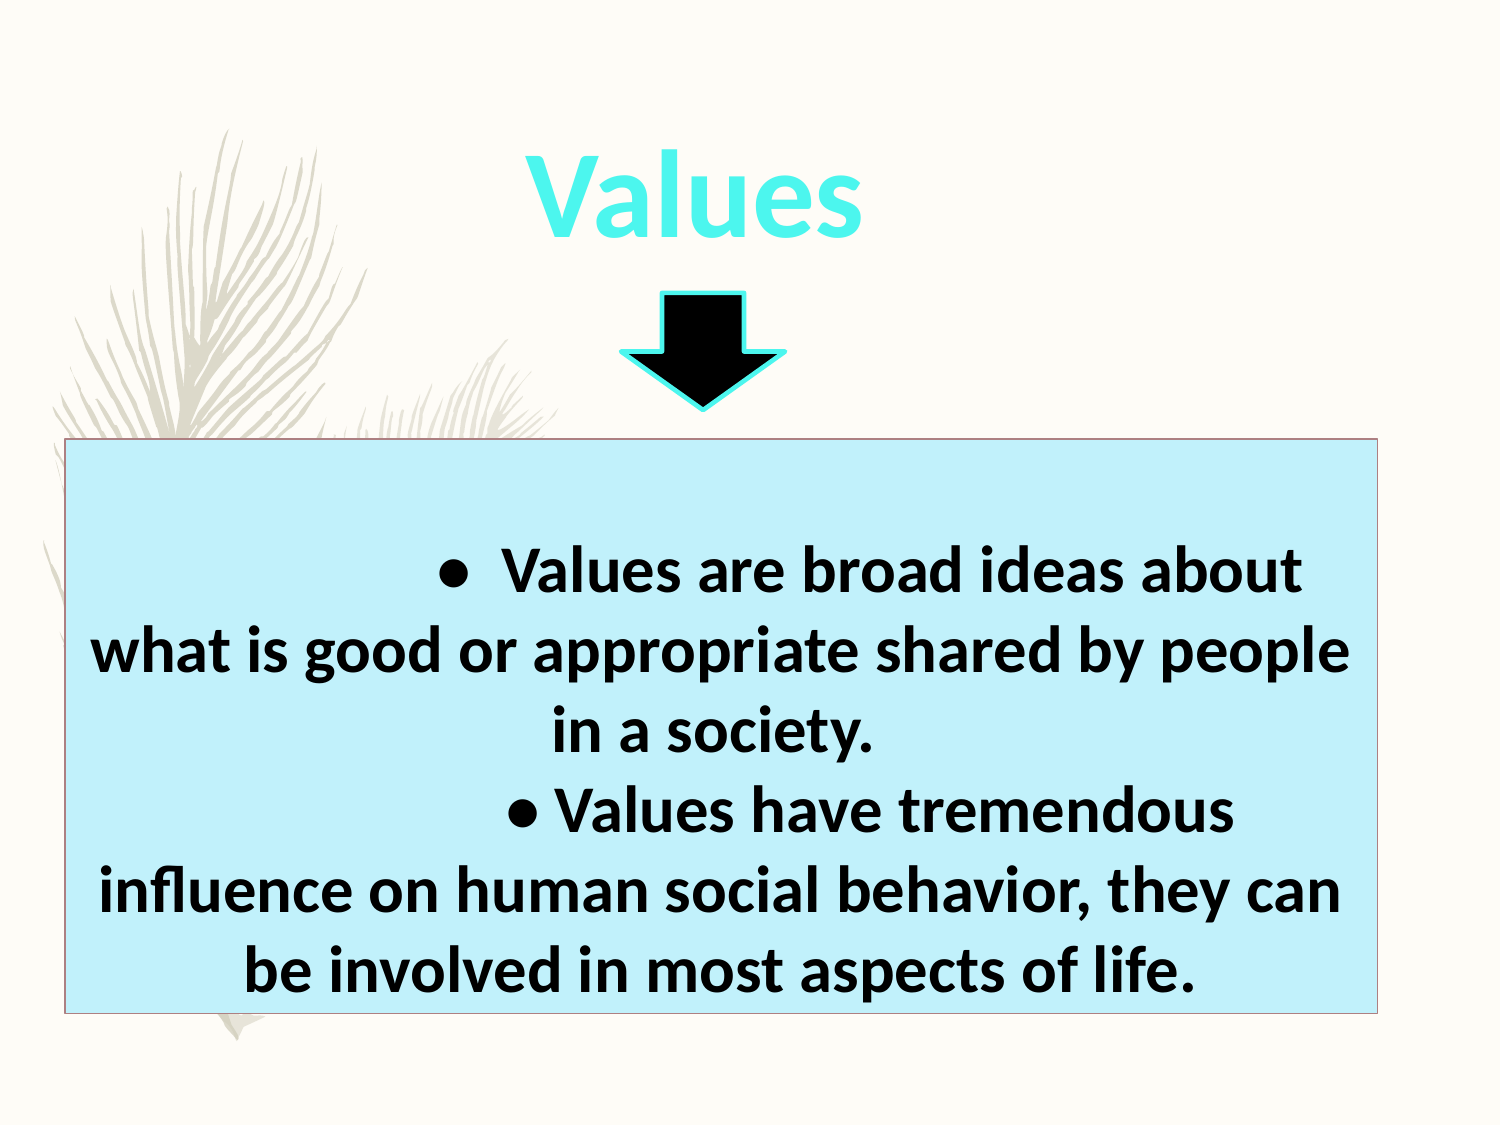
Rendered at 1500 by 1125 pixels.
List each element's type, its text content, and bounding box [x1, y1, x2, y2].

text_box [620, 291, 787, 411]
text_box Values [511, 105, 880, 271]
text_box • Values are broad ideas about what is good or appropriate shared by people in a society. • Values have tremendous influence on human social behavior, they can be involved in most aspects of life. [64, 438, 1378, 1014]
